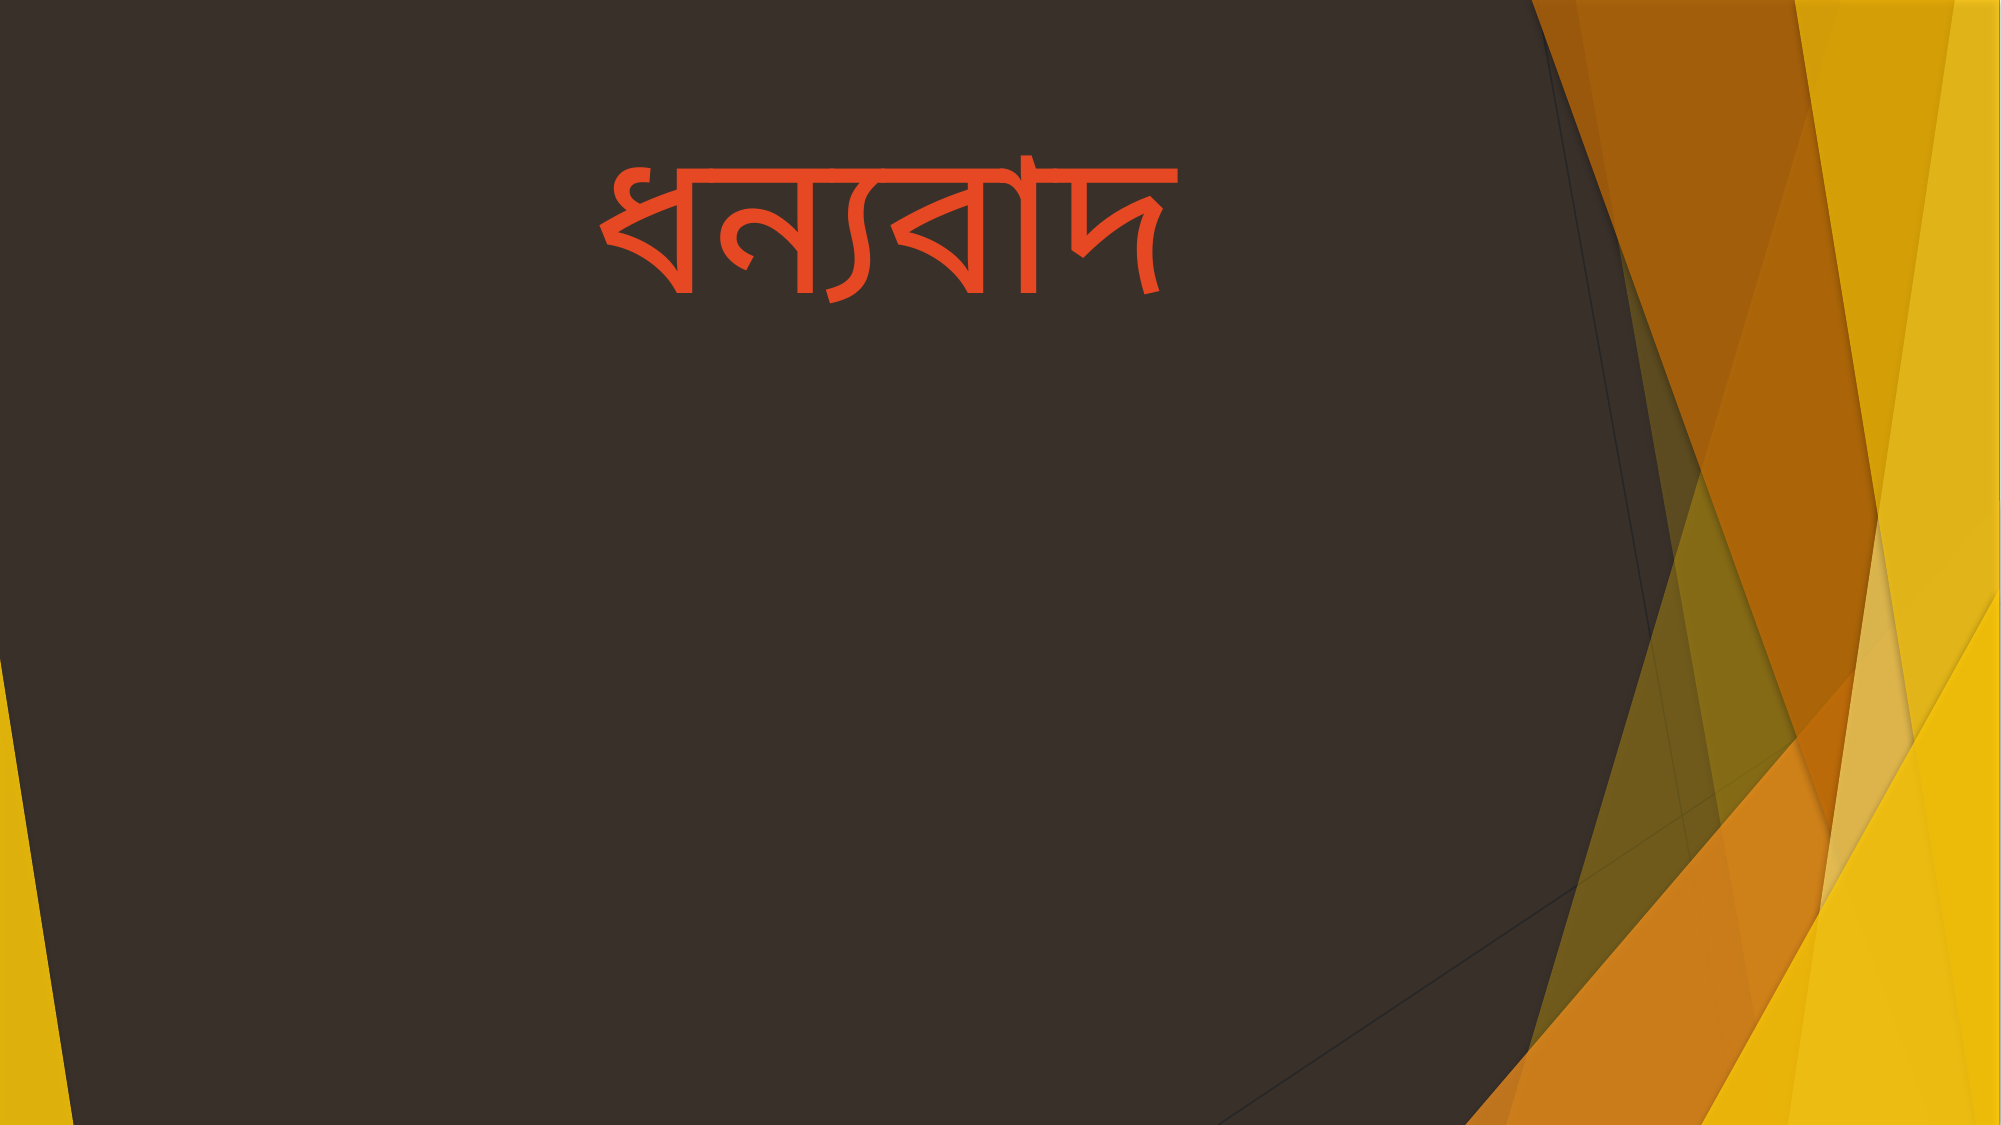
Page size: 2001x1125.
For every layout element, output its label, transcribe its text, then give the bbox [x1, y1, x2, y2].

title ধন্যবাদ [132, 86, 1637, 930]
